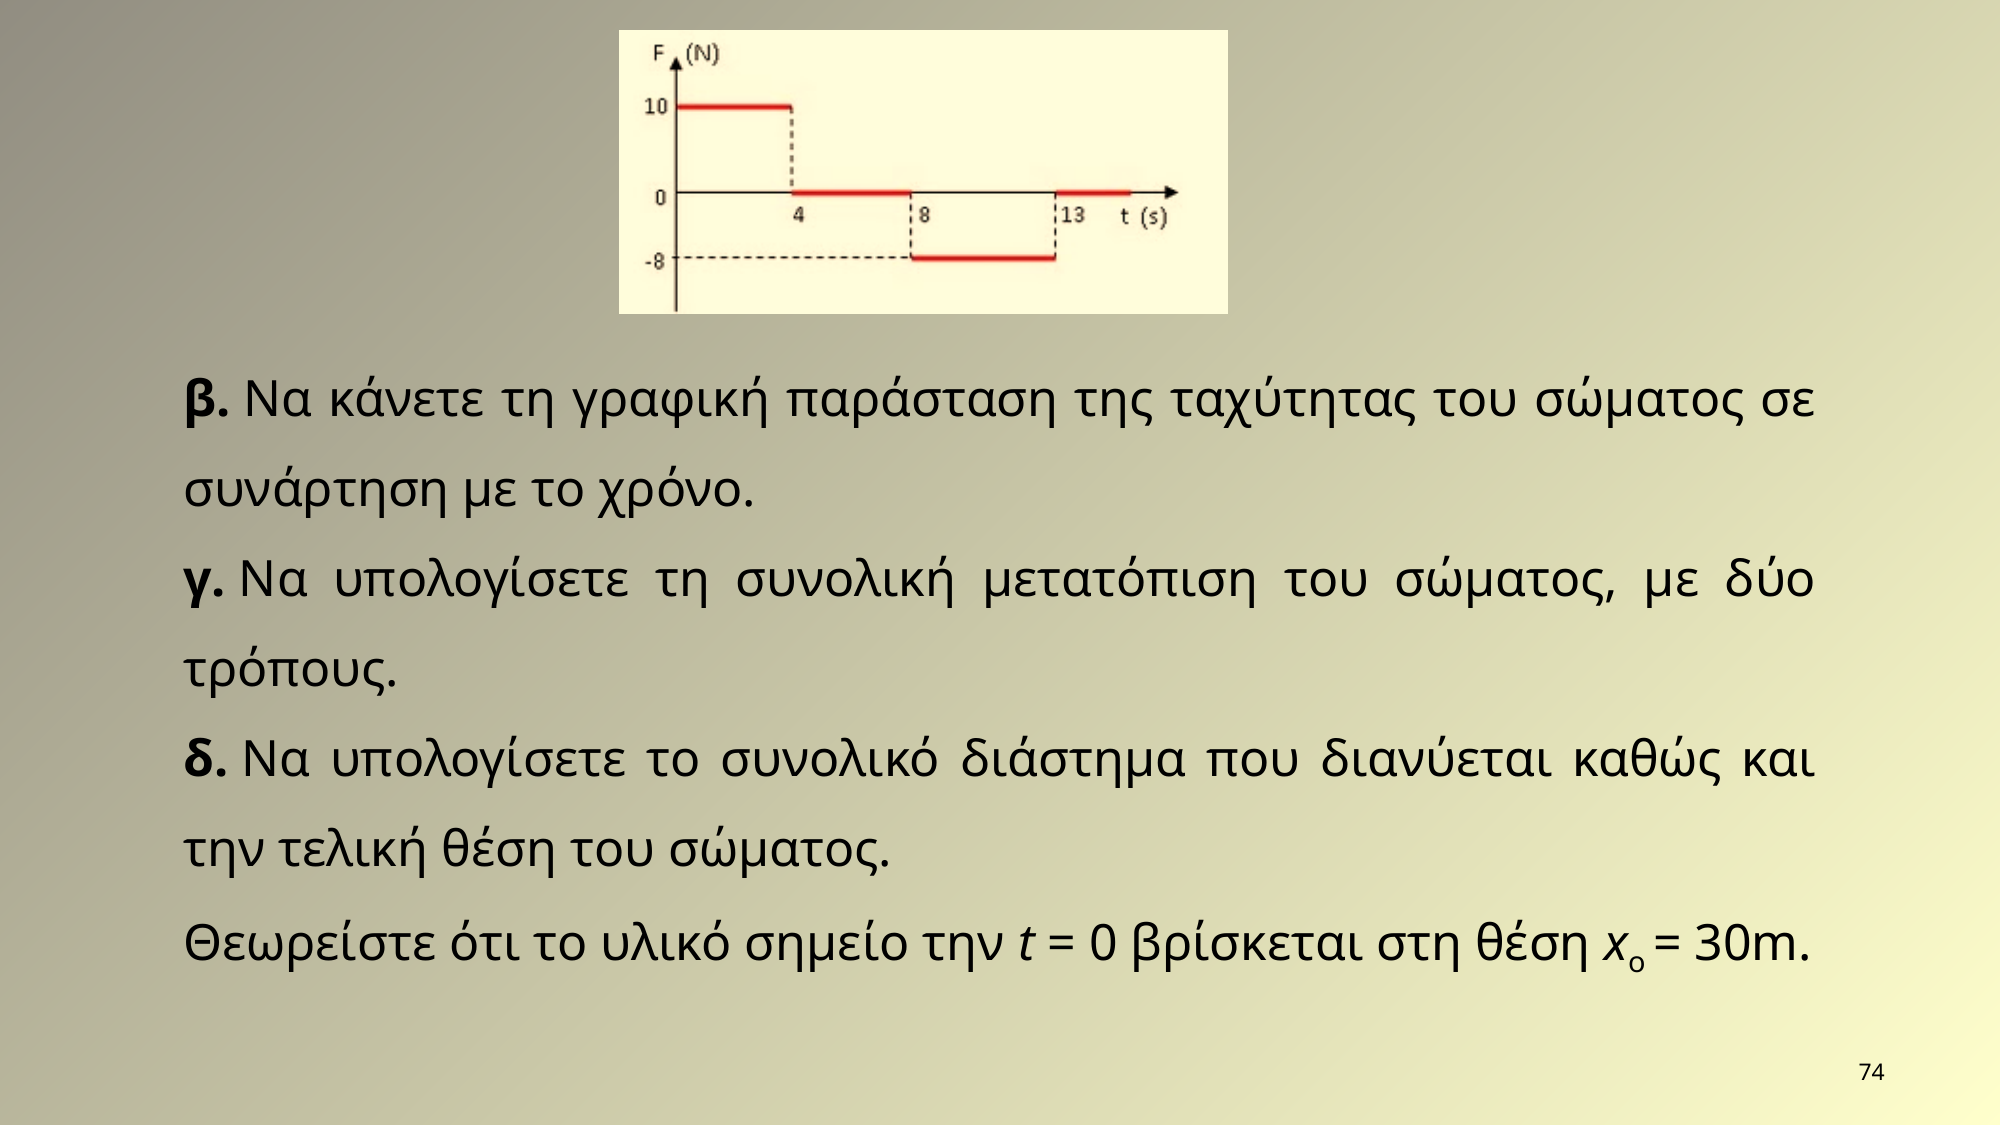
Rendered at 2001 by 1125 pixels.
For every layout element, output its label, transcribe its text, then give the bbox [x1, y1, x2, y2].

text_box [168, 30, 1832, 981]
slide_number 74 [1433, 1042, 1900, 1103]
